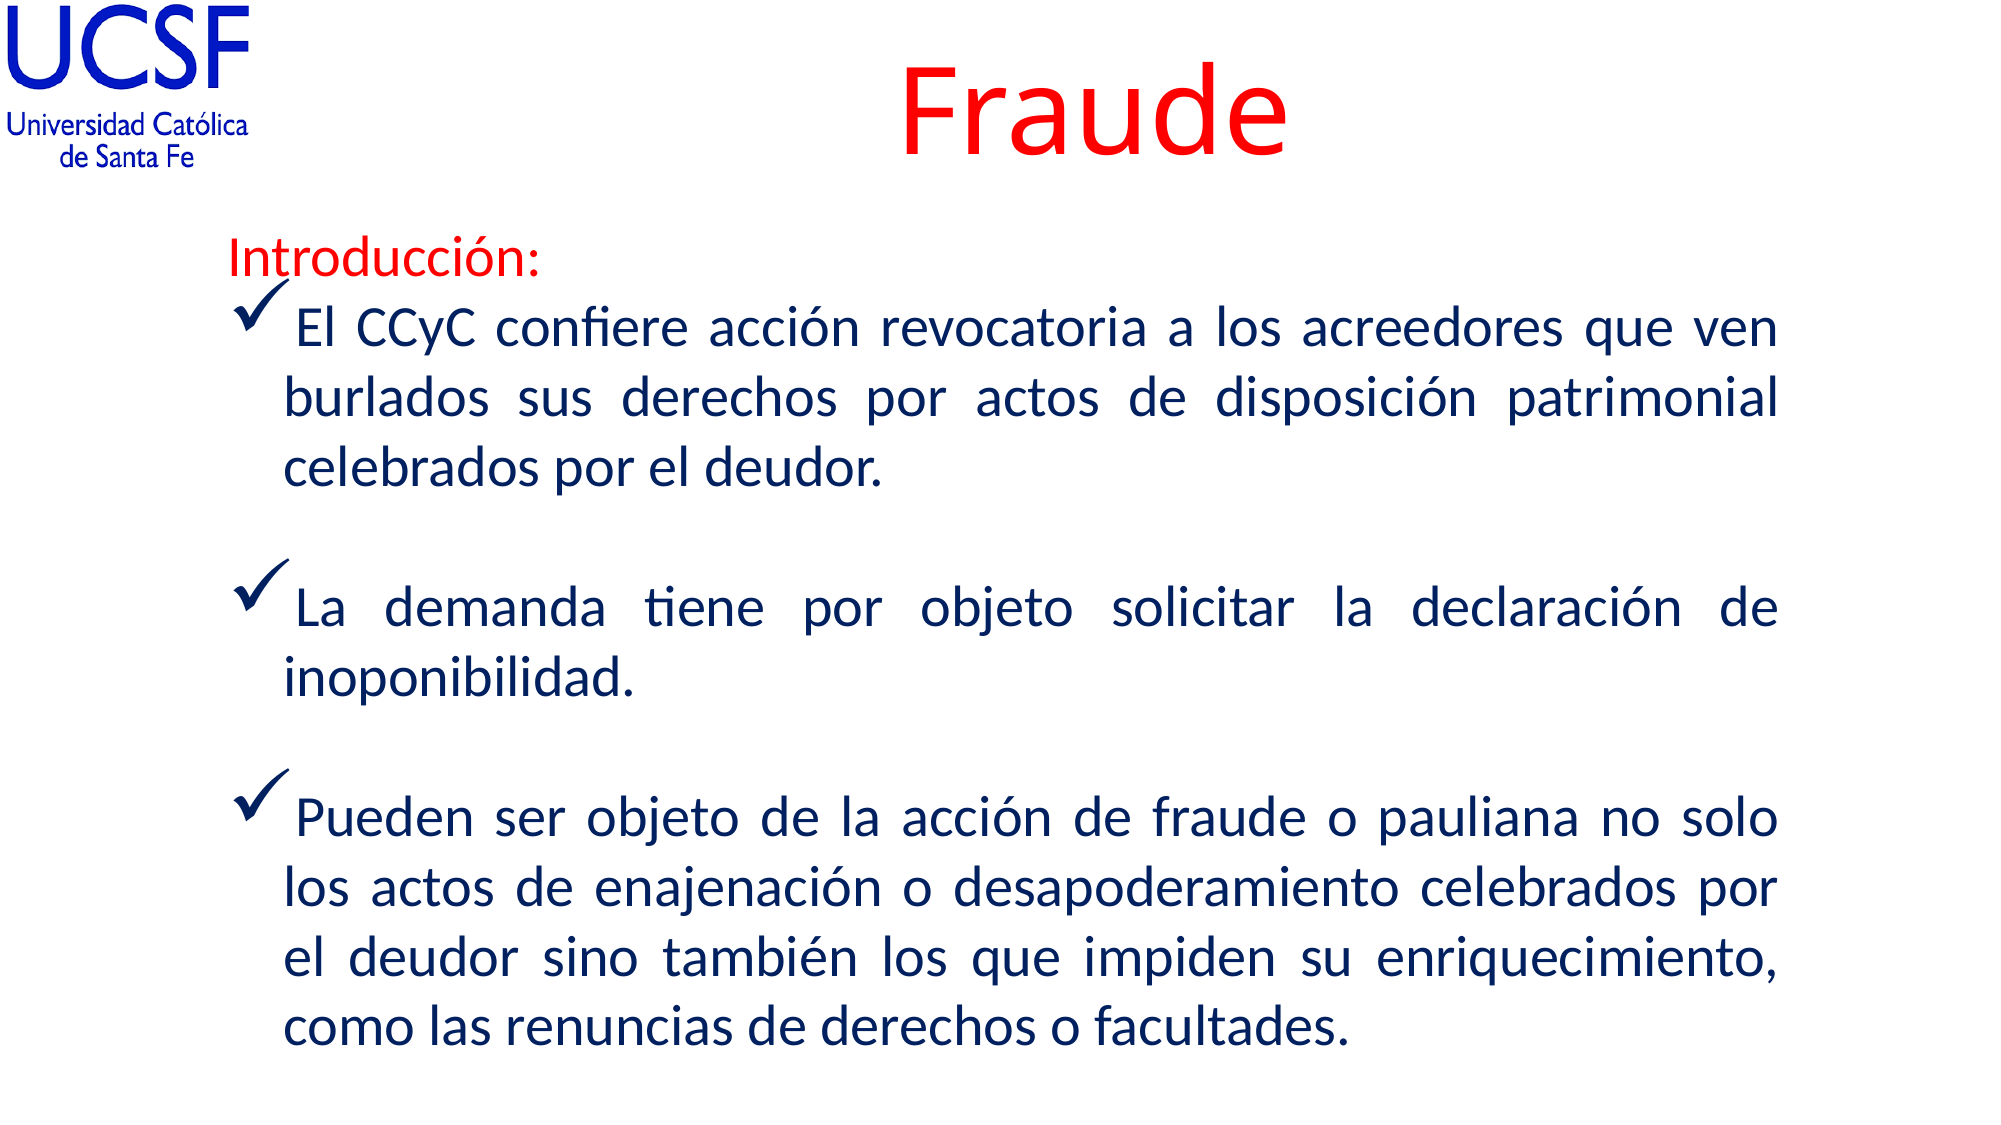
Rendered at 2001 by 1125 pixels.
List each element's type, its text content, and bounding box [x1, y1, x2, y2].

title Fraude [365, 41, 1791, 189]
text_box Introducción: El CCyC confiere acción revocatoria a los acreedores que ven burlados sus derechos por actos de disposición patrimonial celebrados por el deudor. La demanda tiene por objeto solicitar la declaración de inoponibilidad. Pueden ser objeto de la acción de fraude o pauliana no solo los actos de enajenación o desapoderamiento celebrados por el deudor sino también los que impiden su enriquecimiento, como las renuncias de derechos o facultades. [212, 210, 1795, 1065]
picture [0, 0, 249, 169]
